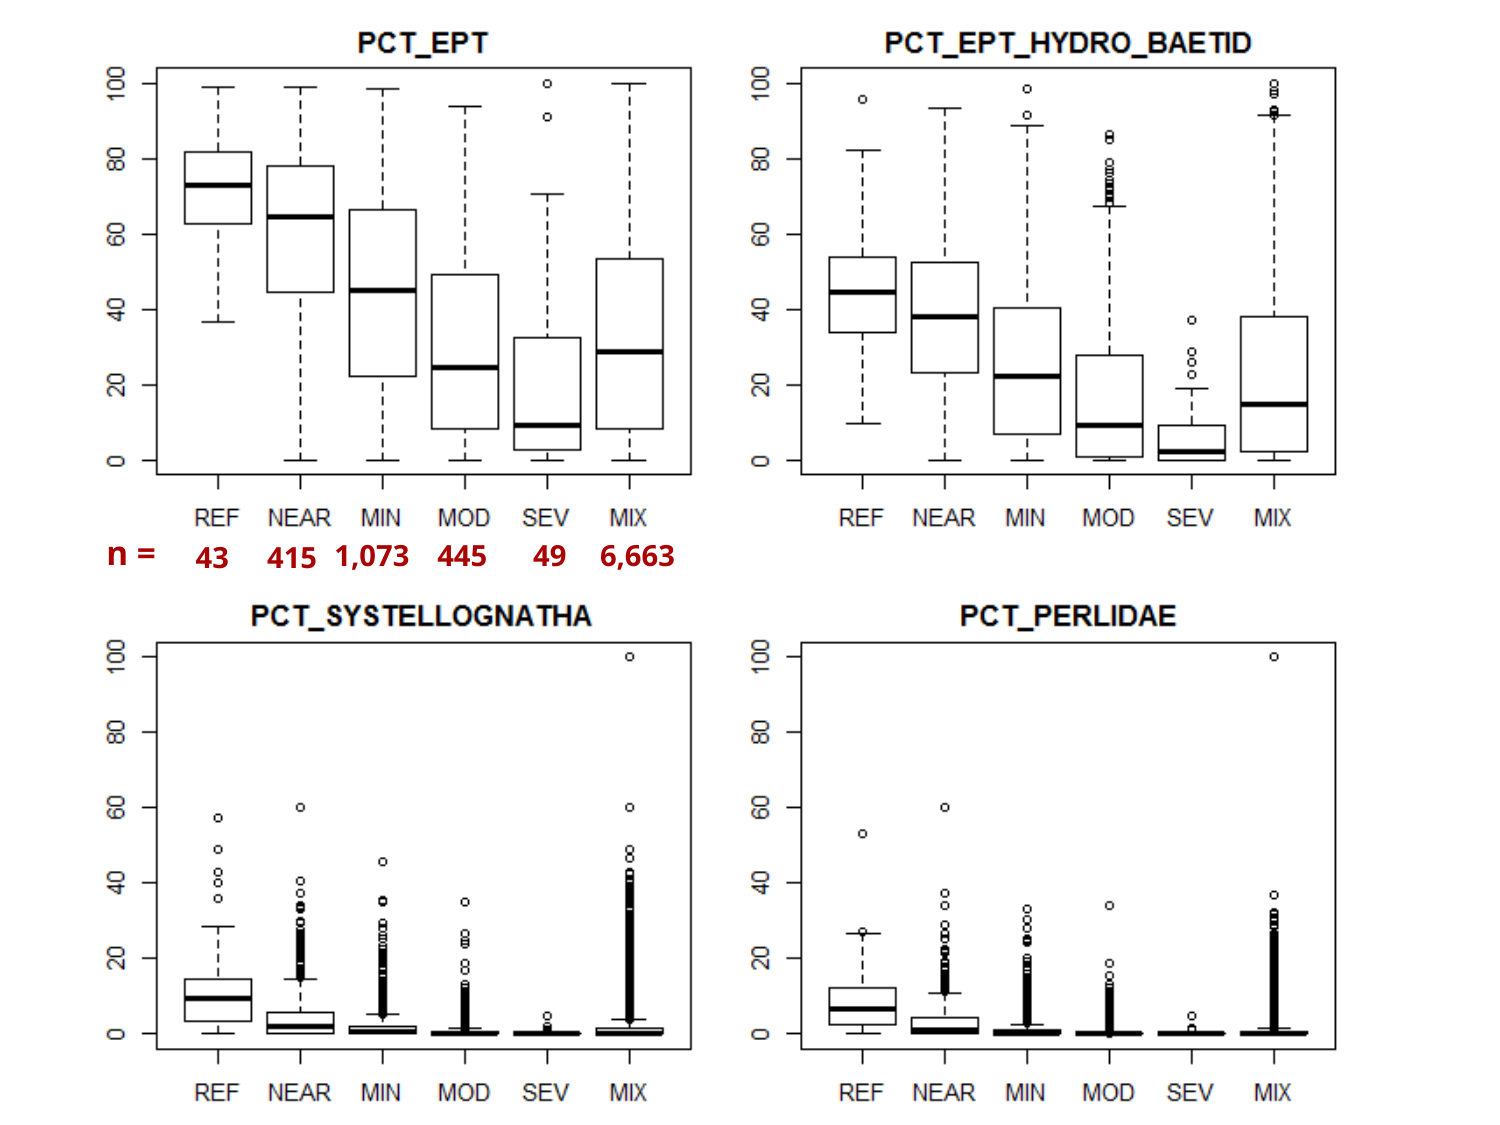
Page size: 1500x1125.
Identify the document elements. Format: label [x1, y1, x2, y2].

picture [46, 11, 1448, 1122]
text_box [87, 524, 701, 583]
